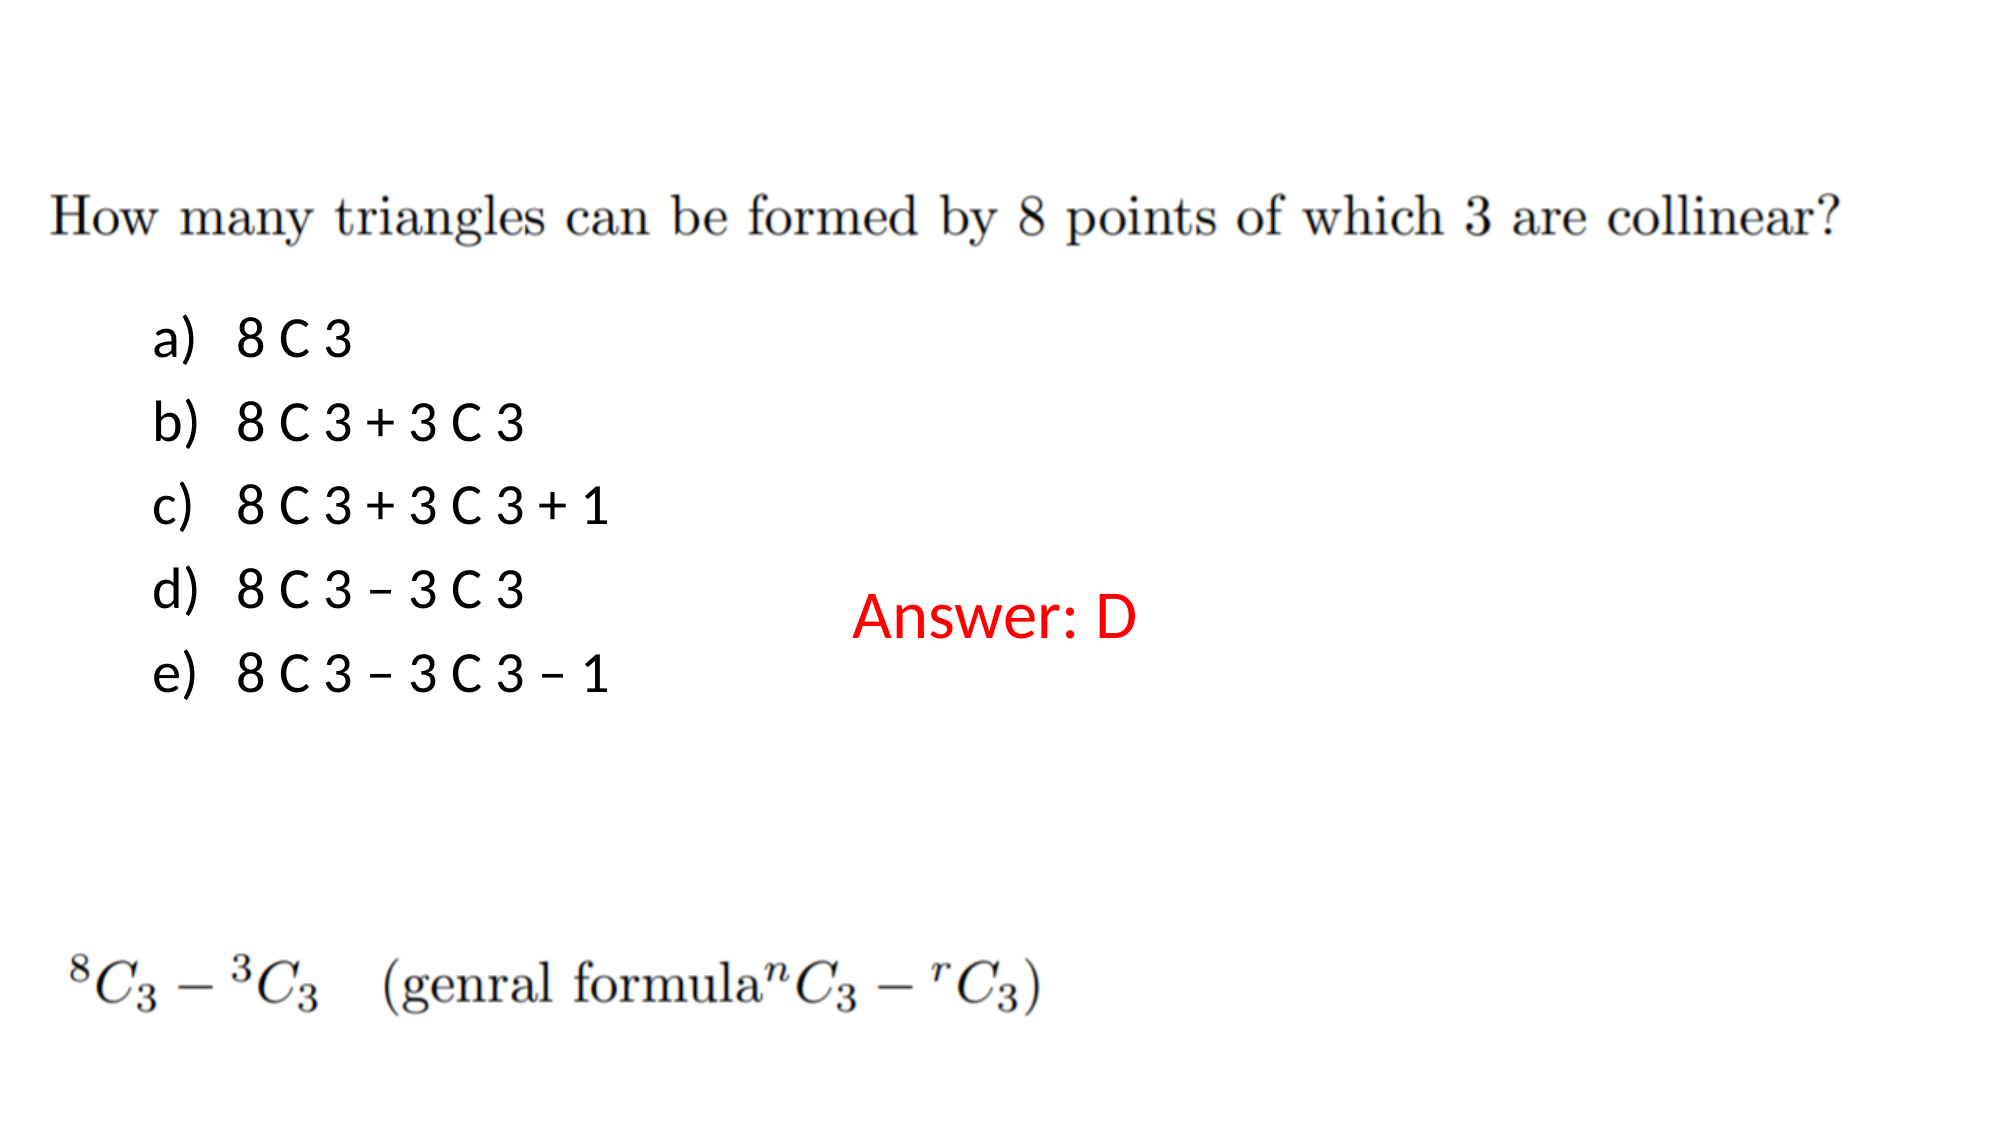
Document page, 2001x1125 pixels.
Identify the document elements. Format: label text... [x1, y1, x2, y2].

picture [33, 925, 1077, 1066]
picture [33, 138, 1853, 278]
list 8 C 3 8 C 3 + 3 C 3 8 C 3 + 3 C 3 + 1 8 C 3 – 3 C 3 8 C 3 – 3 C 3 – 1 [137, 299, 1863, 1014]
text_box Answer: D [837, 562, 1389, 660]
